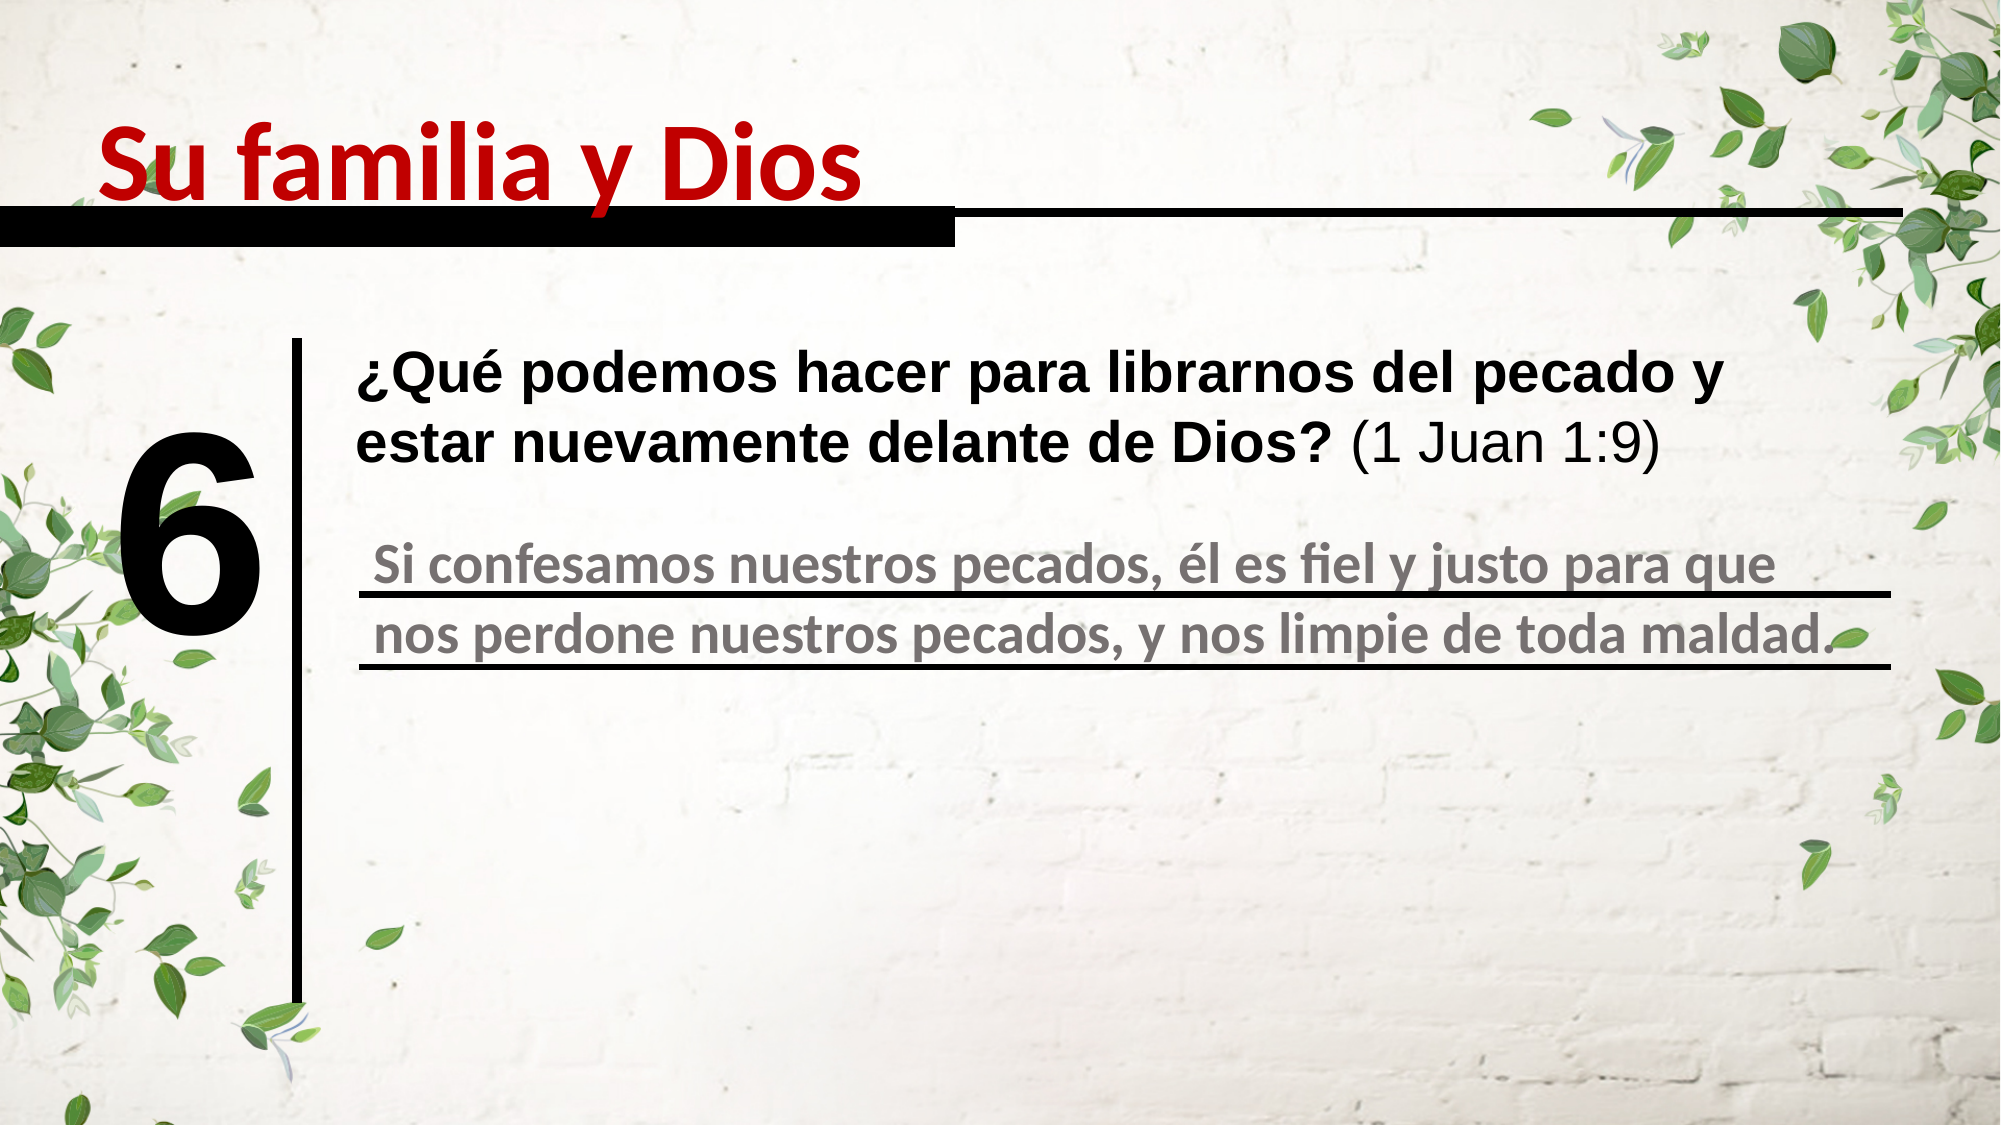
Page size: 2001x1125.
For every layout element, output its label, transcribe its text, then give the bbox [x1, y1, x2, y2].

text_box Si confesamos nuestros pecados, él es fiel y justo para que nos perdone nuestros pecados, y nos limpie de toda maldad. [358, 517, 1858, 591]
text_box Si confesamos nuestros pecados, él es fiel y justo para que nos perdone nuestros pecados, y nos limpie de toda maldad. [358, 595, 1858, 664]
text_box [0, 206, 955, 247]
text_box Si confesamos nuestros pecados, él es fiel y justo para que nos perdone nuestros pecados, y nos limpie de toda maldad. [358, 667, 1858, 673]
picture [0, 0, 2001, 1125]
text_box Su familia y Dios [82, 80, 1146, 231]
text_box ¿Qué podemos hacer para librarnos del pecado y estar nuevamente delante de Dios? (1 Juan 1:9) [340, 327, 1891, 482]
text_box 6 [96, 338, 292, 698]
